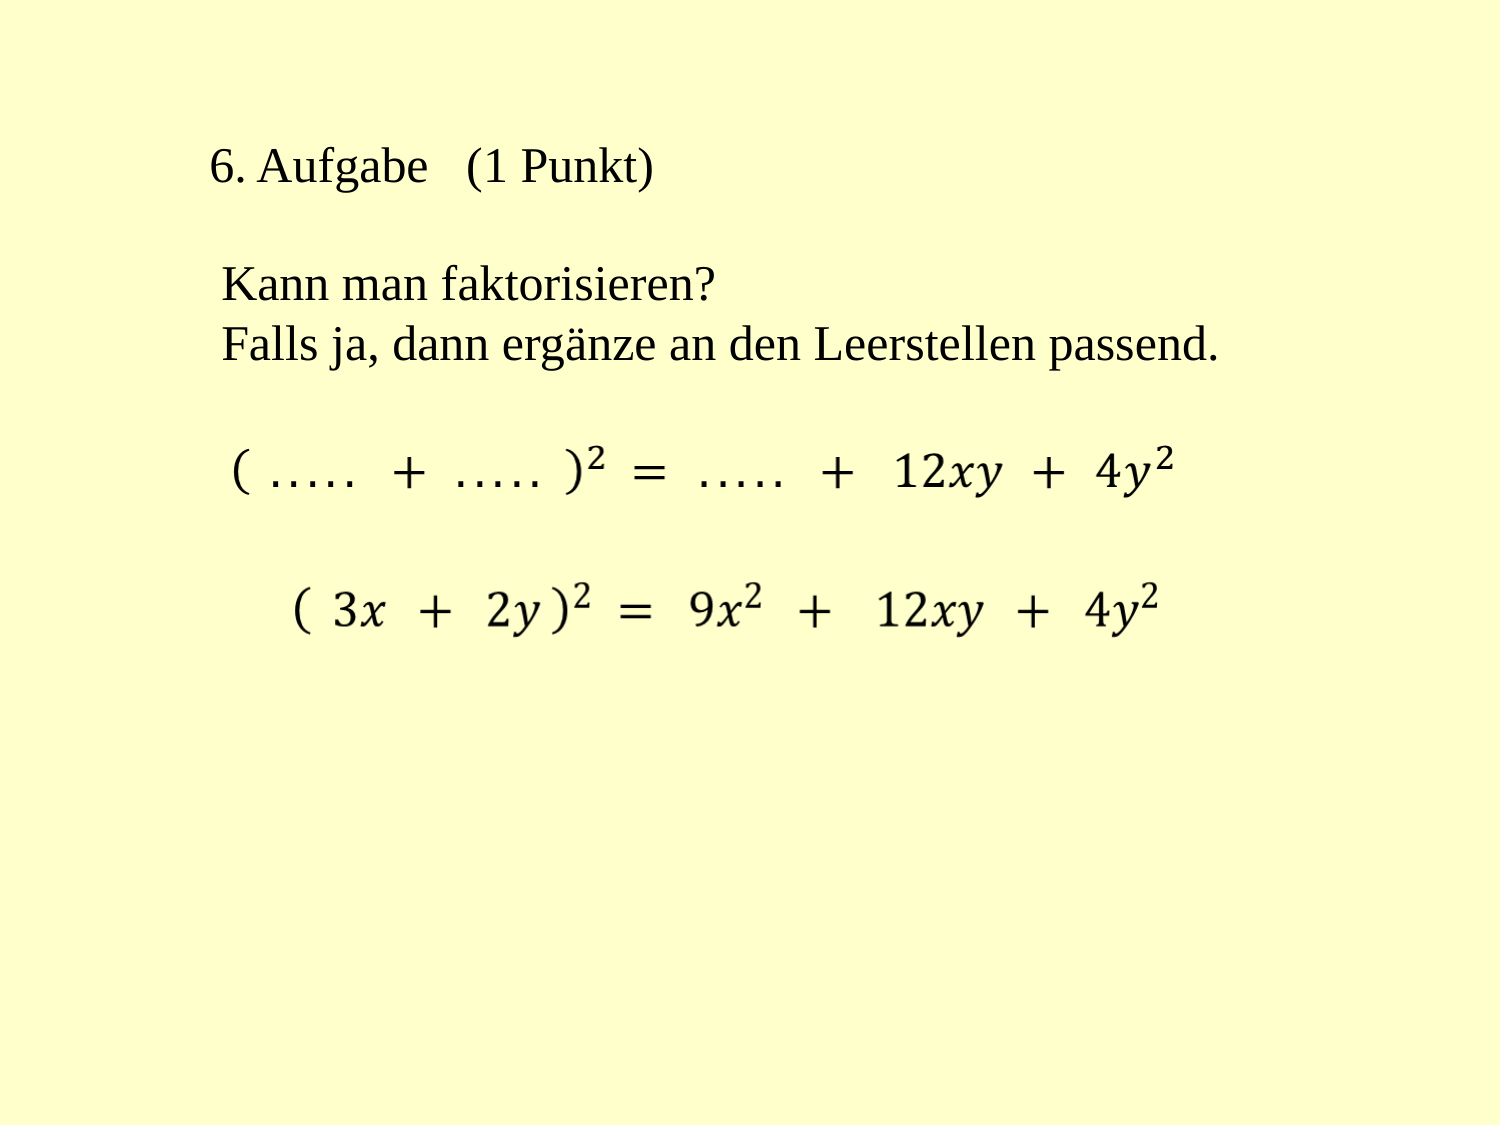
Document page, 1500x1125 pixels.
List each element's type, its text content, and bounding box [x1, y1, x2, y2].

text_box Kann man faktorisieren? Falls ja, dann ergänze an den Leerstellen passend. [206, 243, 1341, 379]
text_box [237, 568, 1215, 646]
text_box [159, 431, 1247, 507]
text_box 6. Aufgabe (1 Punkt) [194, 125, 1258, 201]
